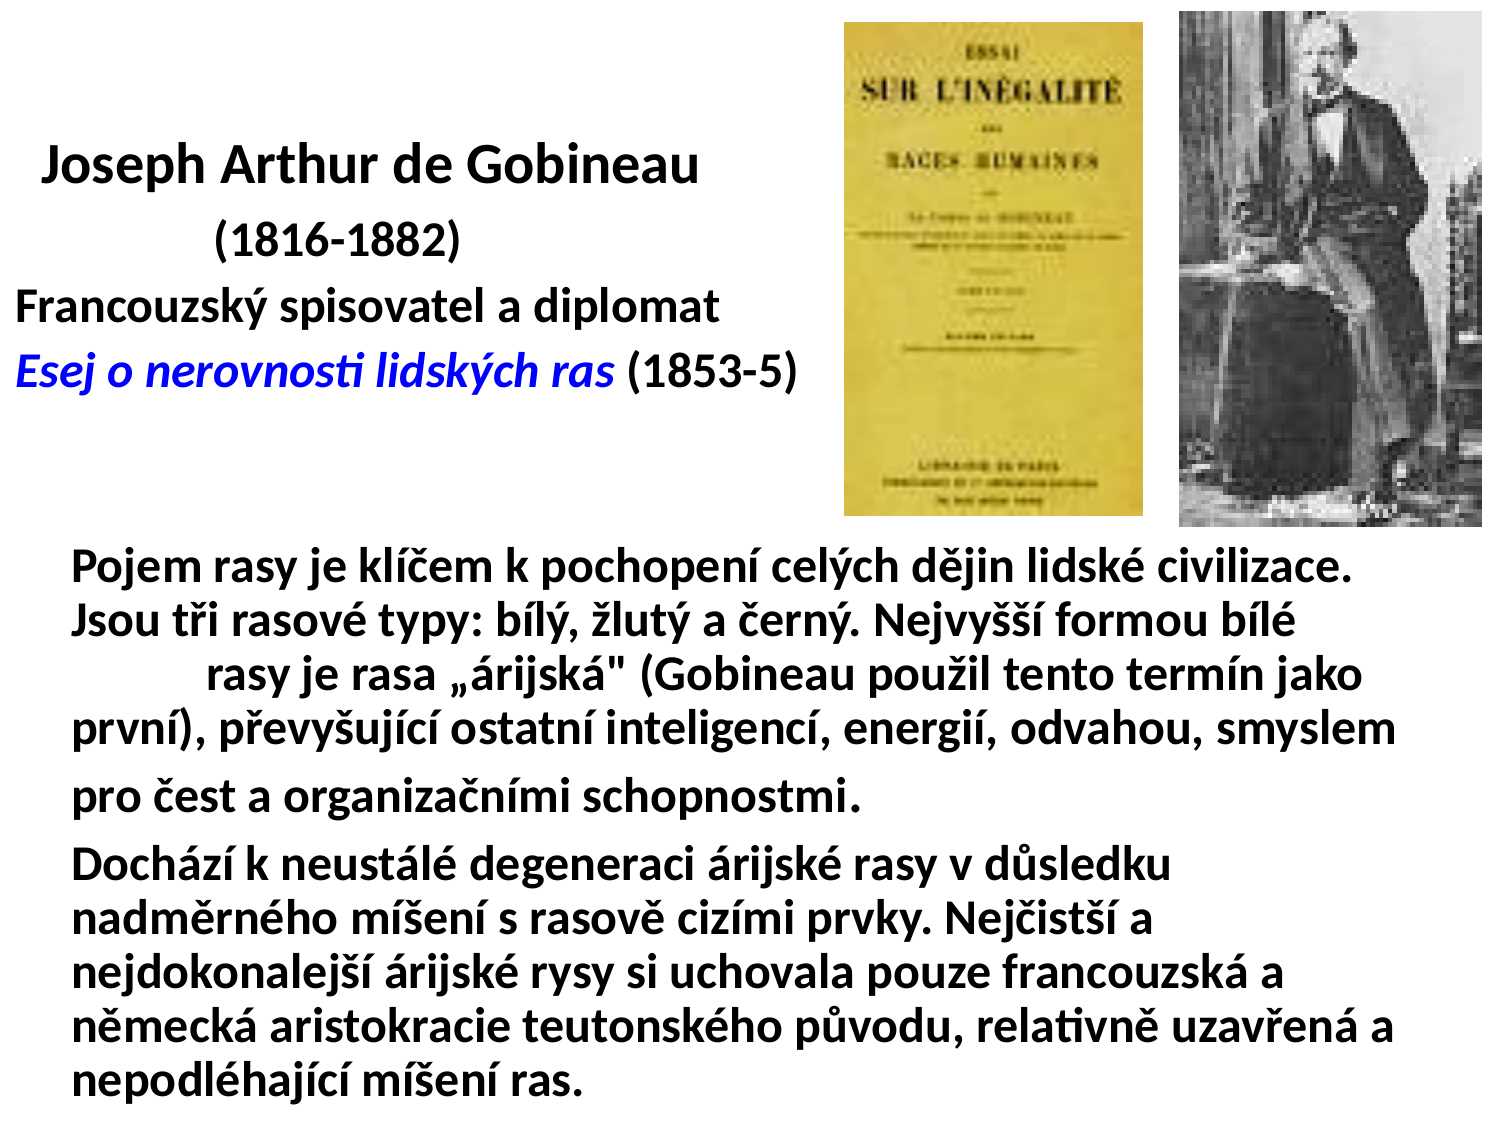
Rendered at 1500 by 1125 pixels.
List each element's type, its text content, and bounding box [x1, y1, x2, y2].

list Joseph Arthur de Gobineau (1816-1882)‏ Francouzský spisovatel a diplomat Esej o nerovnosti lidských ras (1853-5) Pojem rasy je klíčem k pochopení celých dějin lidské civilizace. Jsou tři rasové typy: bílý, žlutý a černý. Nejvyšší formou bílé rasy je rasa „árijská" (Gobineau použil tento termín jako první), převyšující ostatní inteligencí, energií, odvahou, smyslem pro čest a organizačními schopnostmi. Dochází k neustálé degeneraci árijské rasy v důsledku nadměrného míšení s rasově cizími prvky. Nejčistší a nejdokonalejší árijské rysy si uchovala pouze francouzská a německá aristokracie teutonského původu, relativně uzavřená a nepodléhající míšení ras. [0, 125, 1425, 1125]
picture [1178, 11, 1482, 528]
picture [844, 22, 1143, 516]
